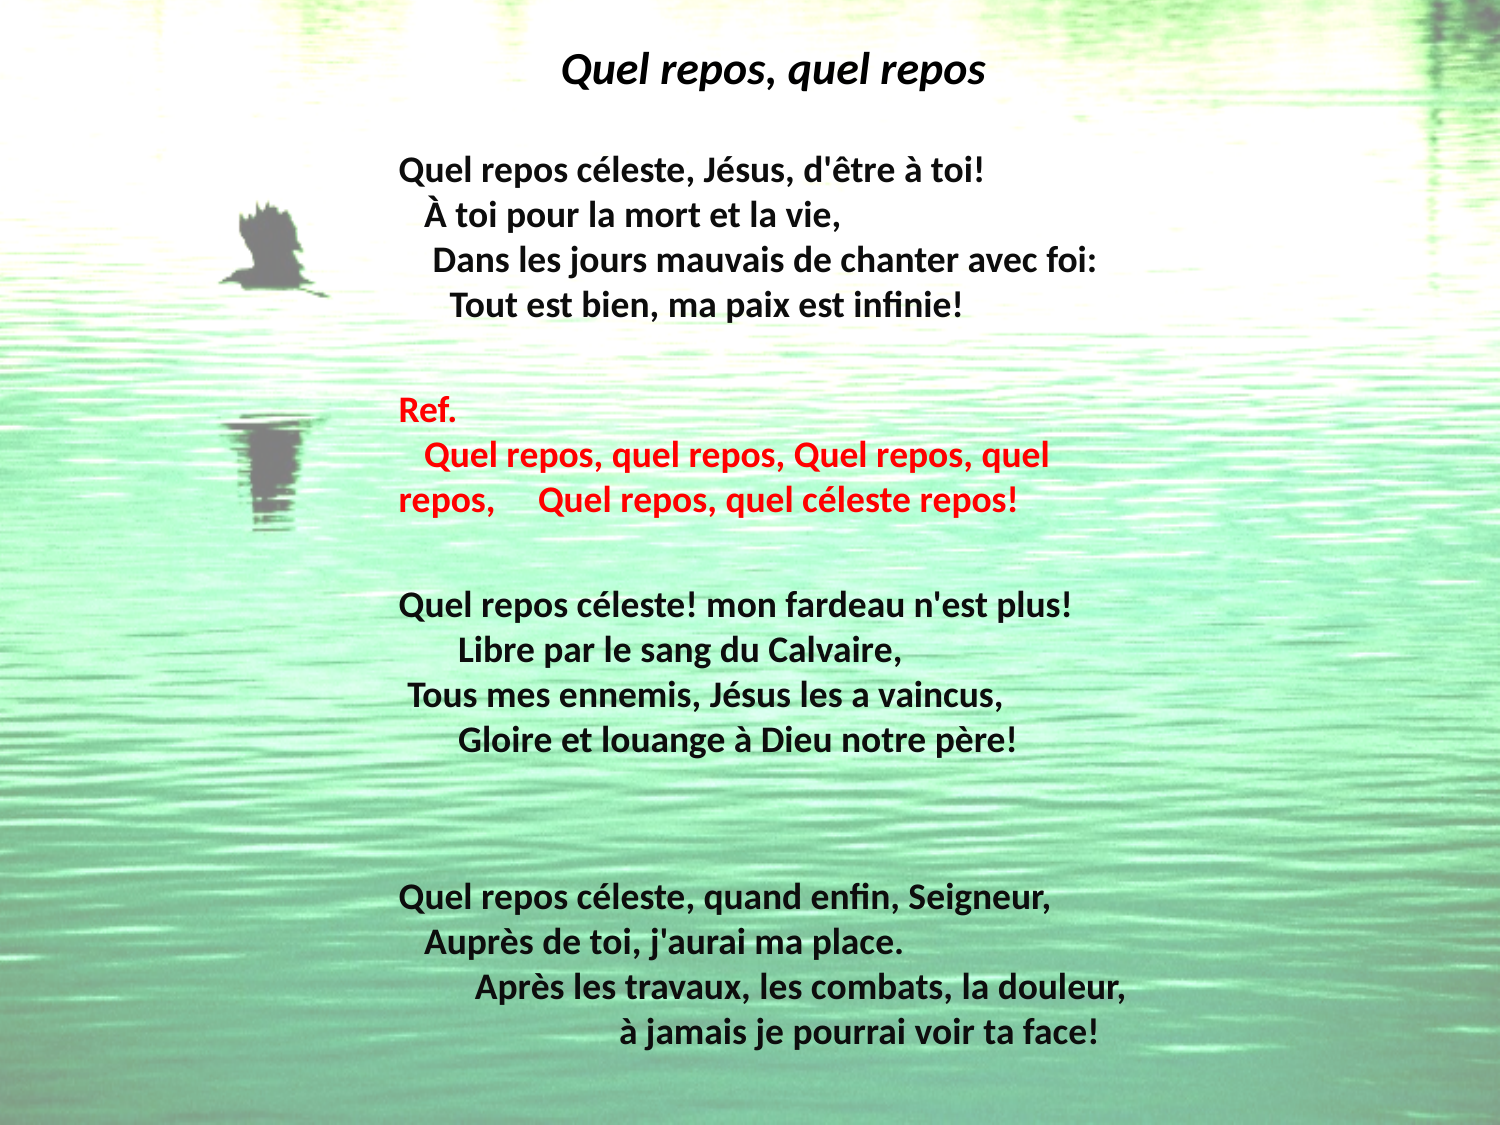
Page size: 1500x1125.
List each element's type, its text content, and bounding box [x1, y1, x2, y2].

title Quel repos, quel repos [360, 30, 1188, 103]
subtitle Quel repos céleste, Jésus, d'être à toi! À toi pour la mort et la vie, Dans les jours mauvais de chanter avec foi: Tout est bien, ma paix est infinie! Ref. Quel repos, quel repos, Quel repos, quel repos, Quel repos, quel céleste repos! Quel repos céleste! mon fardeau n'est plus! Libre par le sang du Calvaire, Tous mes ennemis, Jésus les a vaincus, Gloire et louange à Dieu notre père! Quel repos céleste, quand enfin, Seigneur, Auprès de toi, j'aurai ma place. Après les travaux, les combats, la douleur, à jamais je pourrai voir ta face! [383, 137, 1152, 1047]
